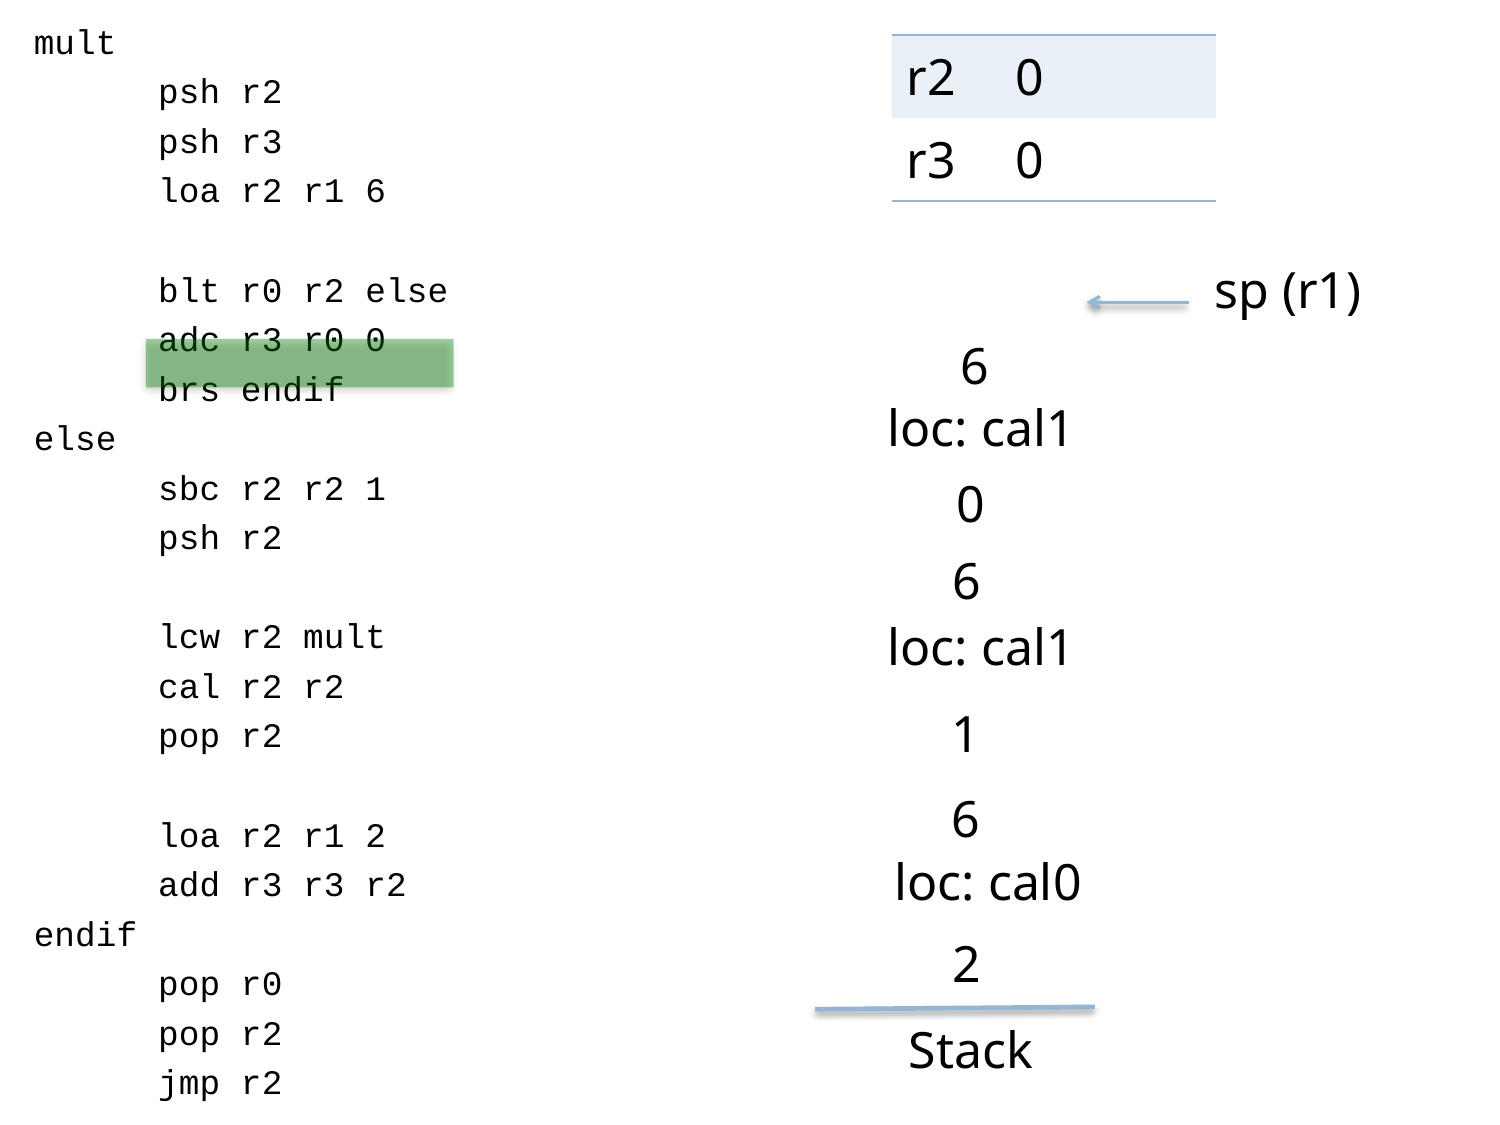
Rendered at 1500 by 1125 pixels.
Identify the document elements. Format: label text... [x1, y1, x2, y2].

text_box Stack [893, 1020, 1048, 1087]
text_box 6 [937, 541, 996, 617]
table_header r2 [892, 36, 1001, 118]
text_box 0 [941, 465, 1000, 541]
text_box mult psh r2 psh r3 loa r2 r1 6 blt r0 r2 else adc r3 r0 0 brs endif else sbc r2 r2 1 psh r2 lcw r2 mult cal r2 r2 pop r2 loa r2 r1 2 add r3 r3 r2 endif pop r0 pop r2 jmp r2 [18, 12, 750, 1125]
text_box loc: cal1 [872, 608, 1090, 683]
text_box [814, 1006, 1096, 1010]
text_box loc: cal0 [879, 843, 1097, 918]
text_box loc: cal1 [872, 389, 1090, 464]
table_cell r3 [892, 118, 1001, 200]
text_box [1086, 250, 1369, 328]
text_box 1 [936, 695, 995, 771]
table_cell 0 [1001, 118, 1216, 200]
text_box [145, 338, 454, 388]
text_box 6 [946, 326, 1005, 402]
text_box 6 [936, 780, 995, 856]
text_box 2 [937, 924, 996, 1000]
table_header 0 [1001, 36, 1216, 118]
